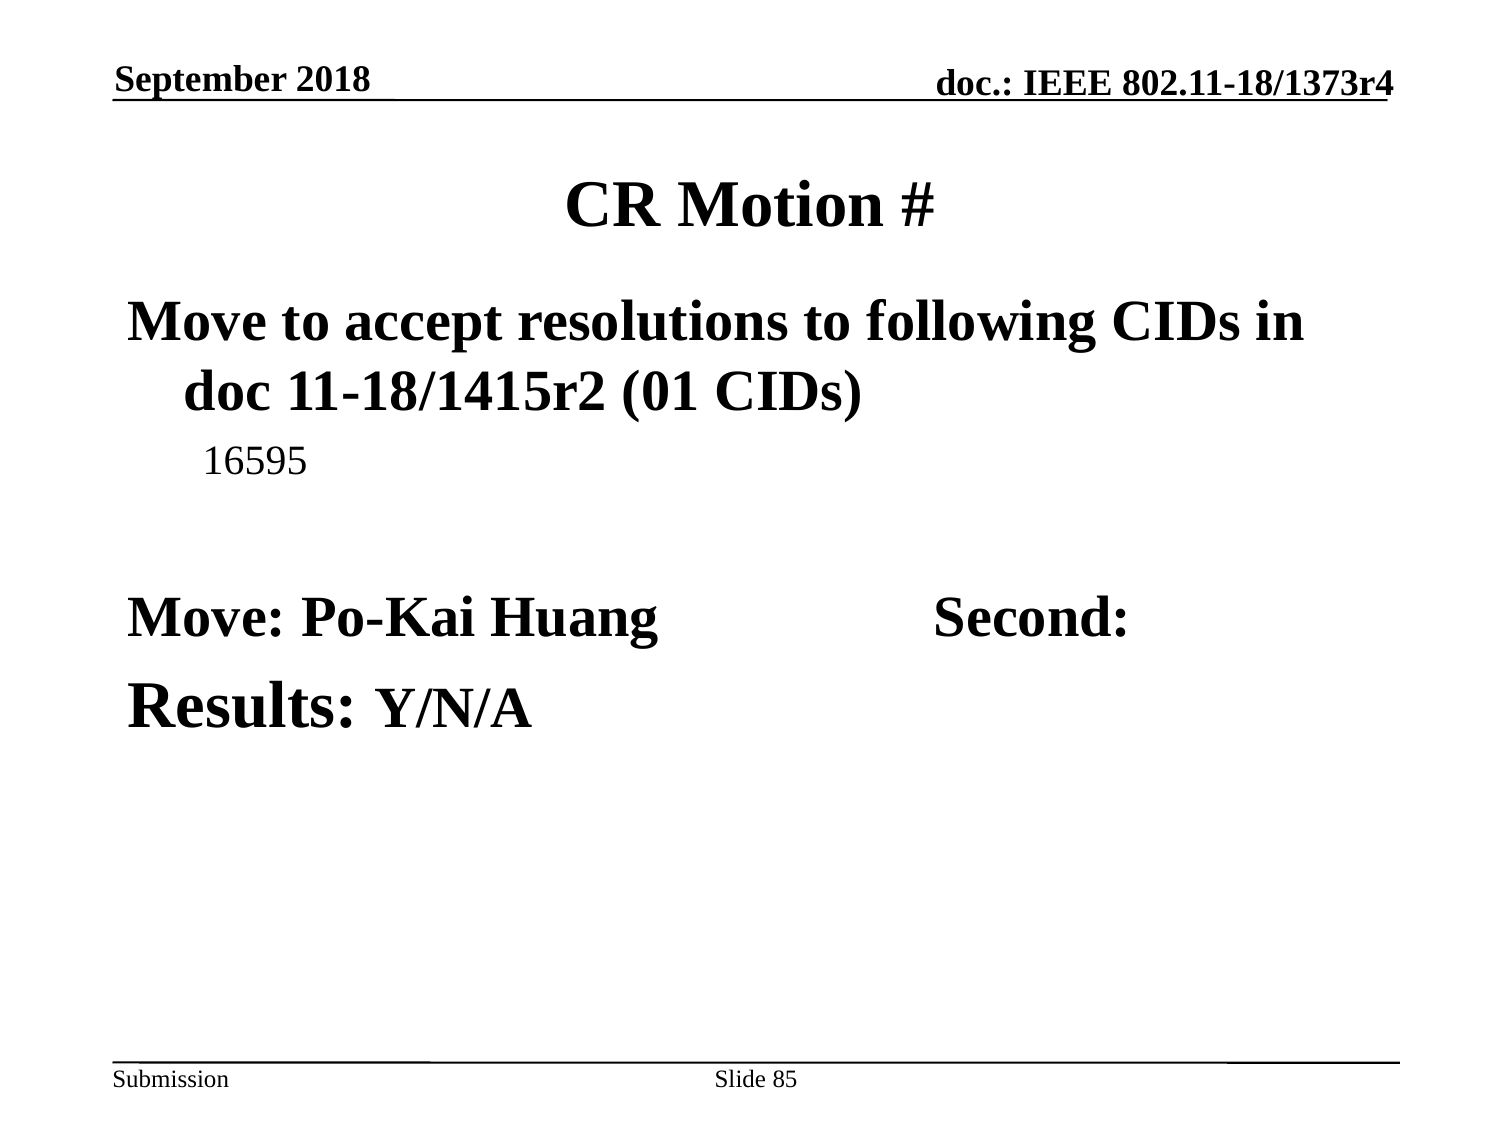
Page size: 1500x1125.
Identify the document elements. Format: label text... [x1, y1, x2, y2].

title CR Motion # [112, 112, 1388, 288]
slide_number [114, 54, 423, 100]
list Move to accept resolutions to following CIDs in doc 11-18/1415r2 (01 CIDs) 16595 Move: Po-Kai Huang Second: Results: Y/N/A [112, 288, 1388, 1013]
slide_number Slide 85 [712, 1061, 800, 1123]
